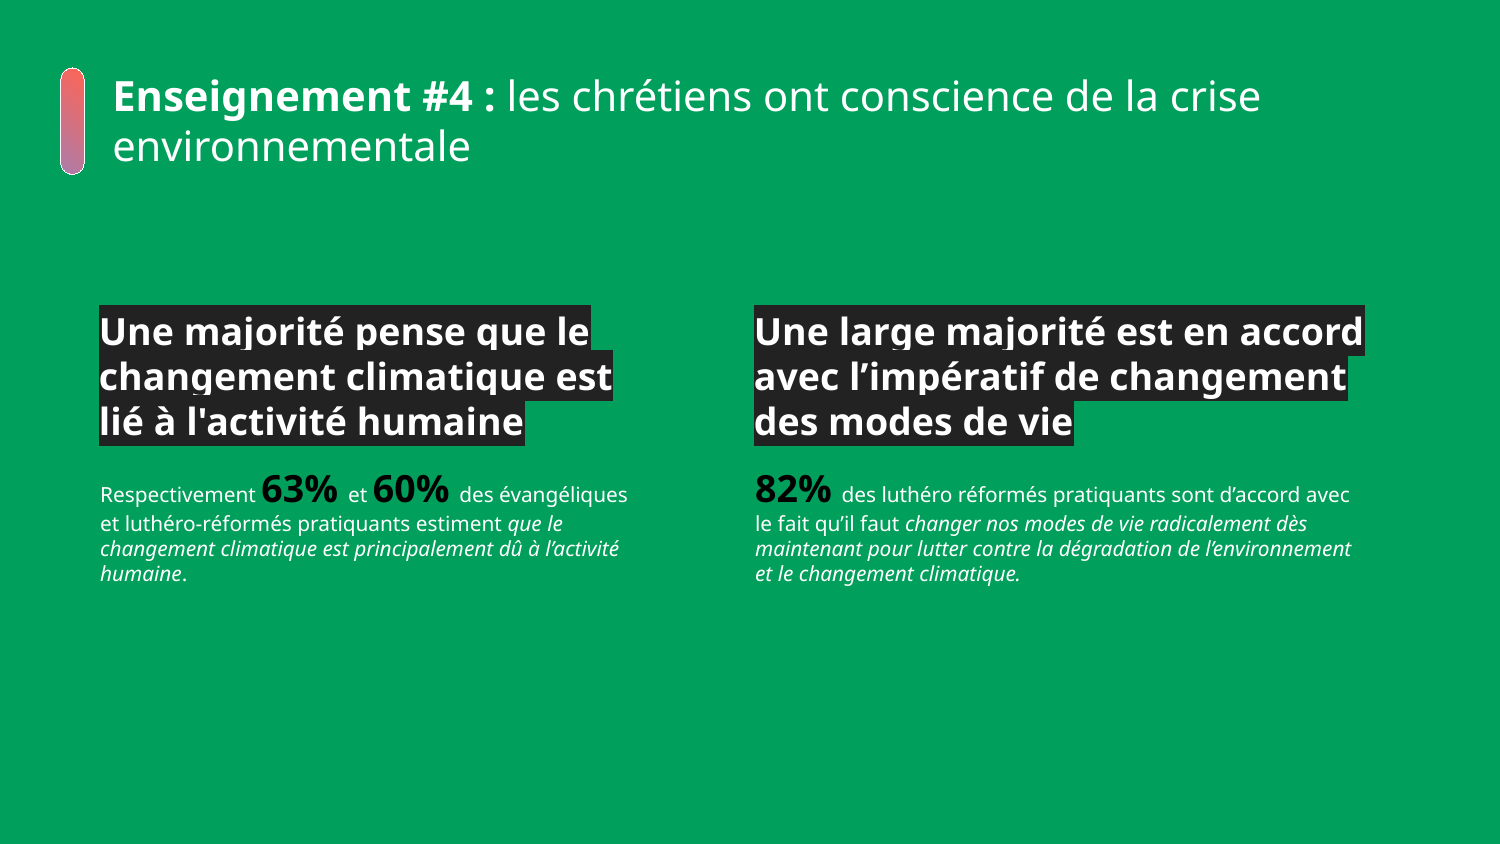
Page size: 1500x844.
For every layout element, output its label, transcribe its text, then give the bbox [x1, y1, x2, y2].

text_box [60, 67, 85, 175]
text_box Enseignement #4 : les chrétiens ont conscience de la crise environnementale [97, 54, 1498, 185]
text_box 82% des luthéro réformés pratiquants sont d’accord avec le fait qu’il faut changer nos modes de vie radicalement dès maintenant pour lutter contre la dégradation de l’environnement et le changement climatique. [740, 450, 1384, 601]
text_box Une large majorité est en accord avec l’impératif de changement des modes de vie [738, 292, 1383, 458]
text_box Une majorité pense que le changement climatique est lié à l'activité humaine [84, 292, 647, 458]
text_box Respectivement 63% et 60% des évangéliques et luthéro-réformés pratiquants estiment que le changement climatique est principalement dû à l’activité humaine. [85, 450, 649, 601]
